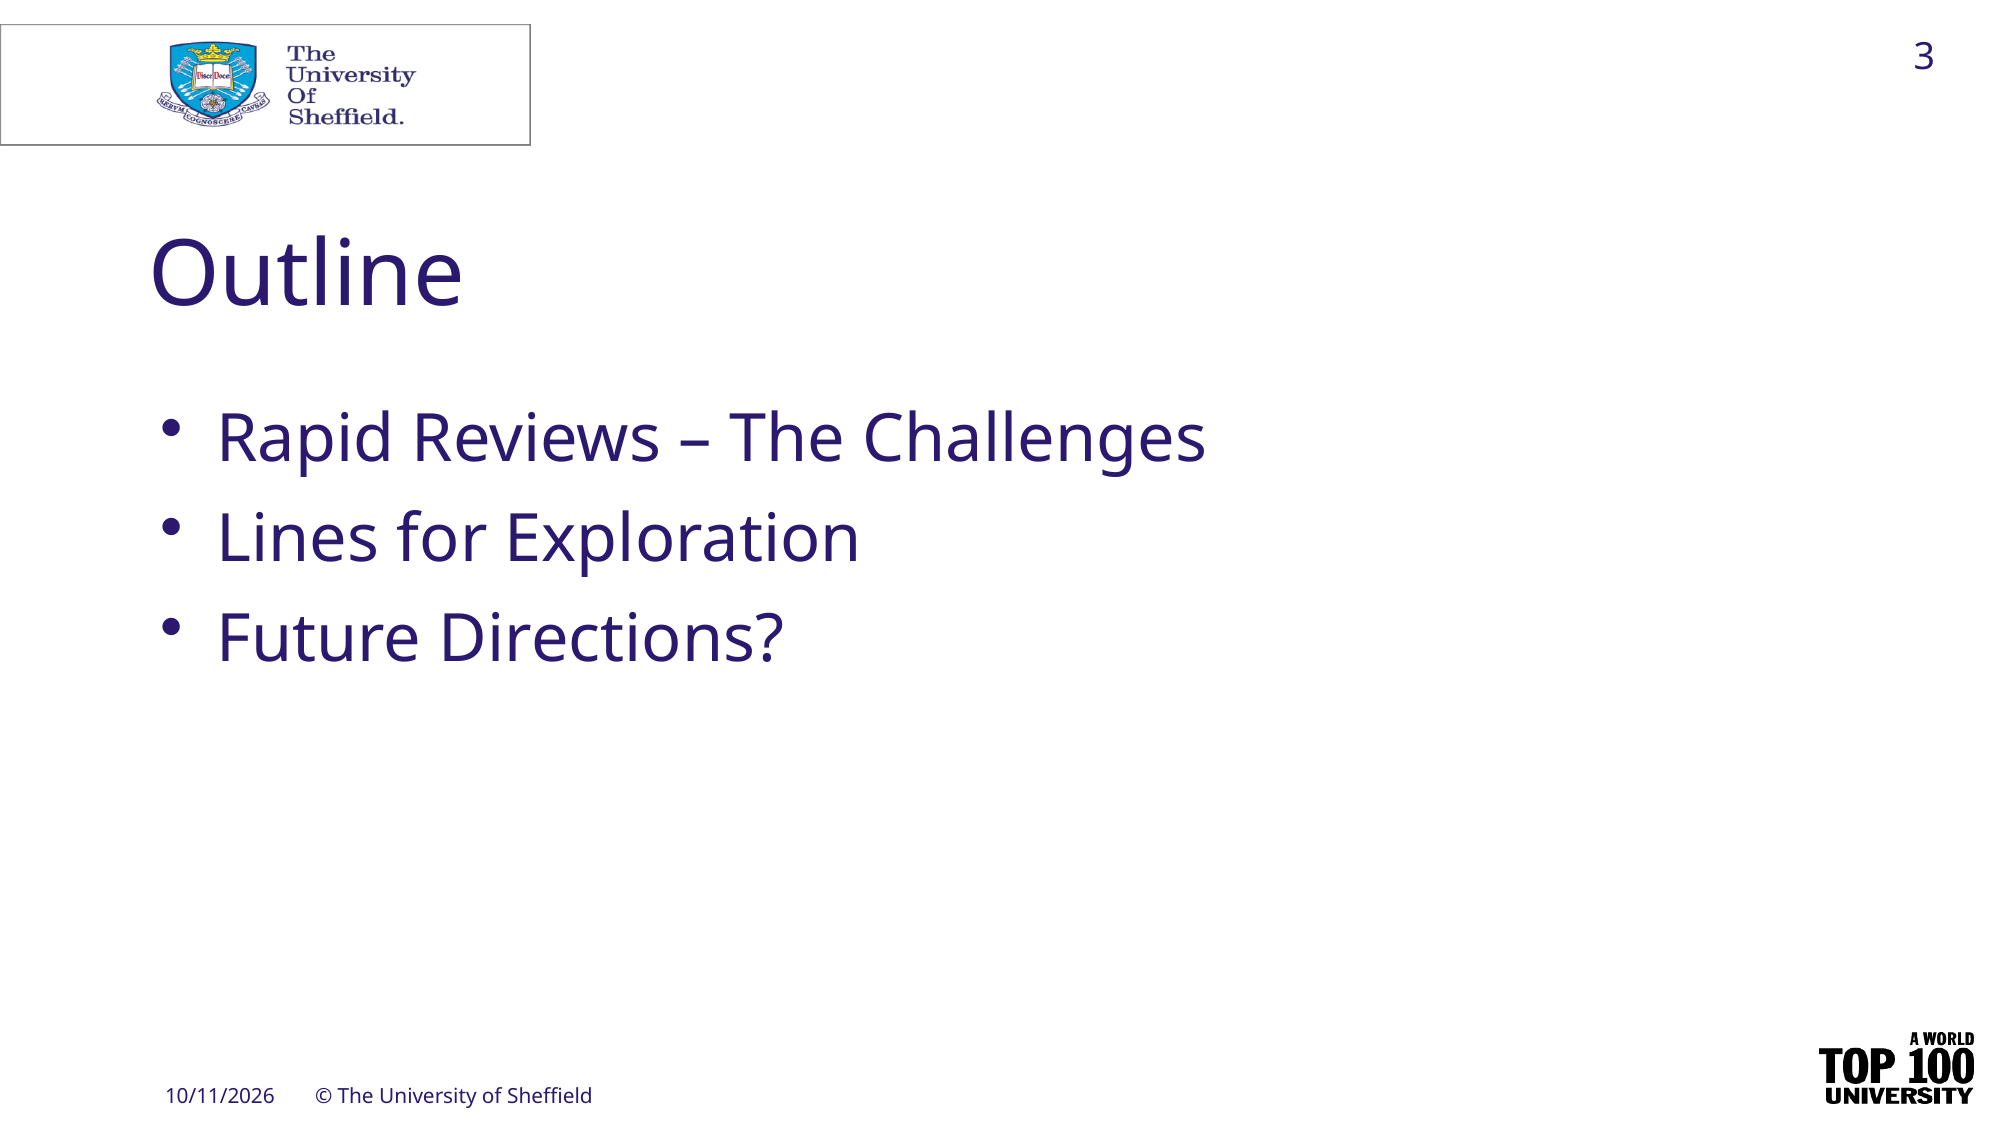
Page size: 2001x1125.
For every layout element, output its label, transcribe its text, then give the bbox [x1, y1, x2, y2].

list Rapid Reviews – The Challenges Lines for Exploration Future Directions? [145, 387, 1946, 1000]
slide_number 3 [1533, 24, 1951, 101]
picture [0, 24, 531, 146]
footer © The University of Sheffield [299, 1074, 1434, 1125]
picture [1819, 1032, 1974, 1104]
title Outline [133, 224, 1934, 350]
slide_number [149, 1074, 299, 1125]
